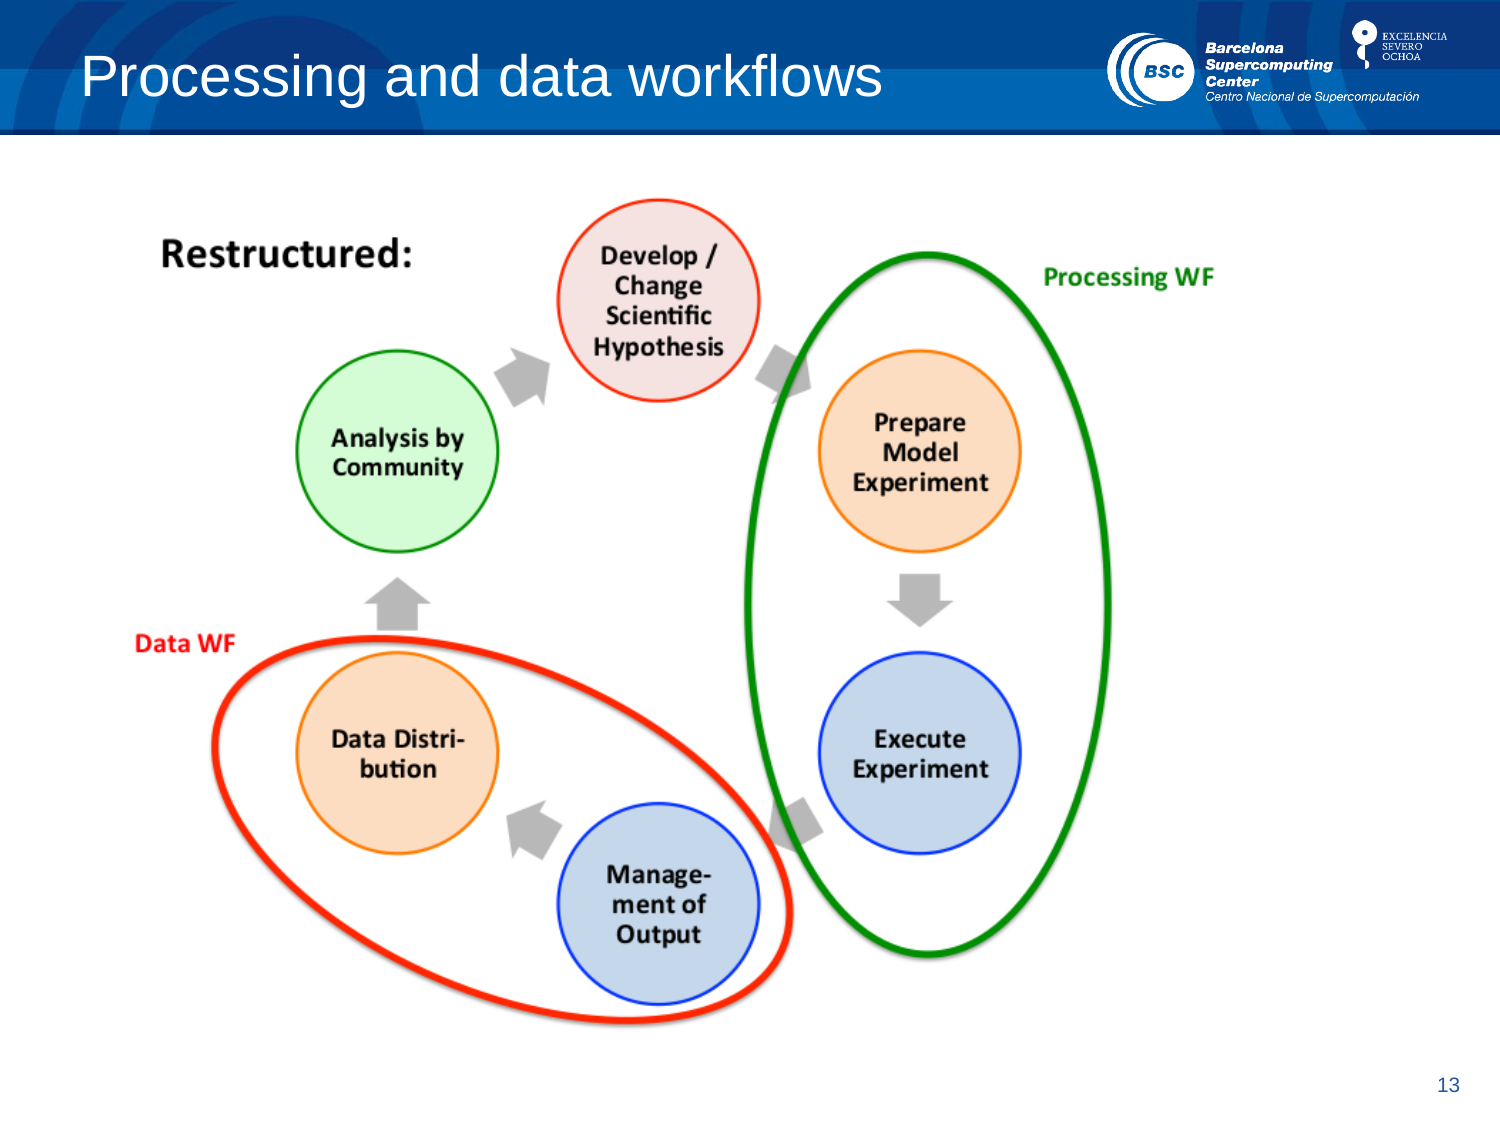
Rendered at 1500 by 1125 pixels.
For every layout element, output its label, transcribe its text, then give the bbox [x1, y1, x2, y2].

title Processing and data workflows [65, 23, 1123, 135]
picture [0, 0, 1500, 135]
picture [0, 137, 1322, 1064]
